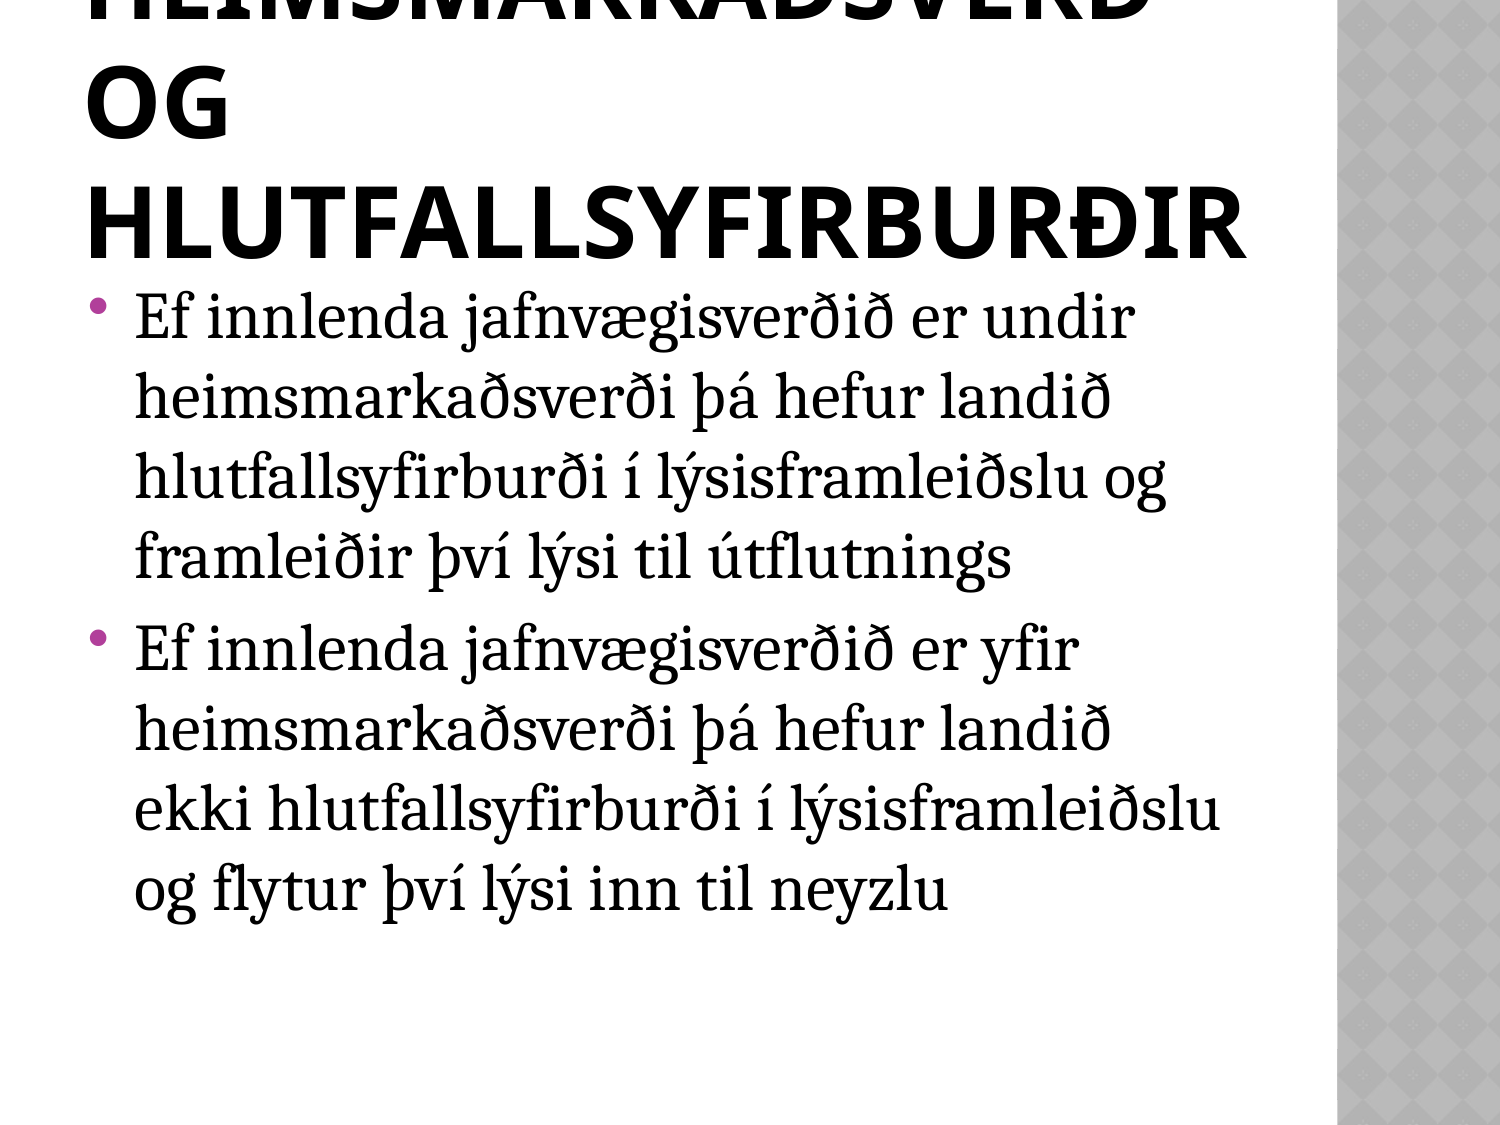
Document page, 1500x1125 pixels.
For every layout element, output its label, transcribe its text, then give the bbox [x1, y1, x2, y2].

text_box [1337, 0, 1500, 1125]
title Heimsmarkaðsverð og hlutfallsyfirburðir [75, 91, 1263, 279]
list Ef innlenda jafnvægisverðið er undir heimsmarkaðsverði þá hefur landið hlutfallsyfirburði í lýsisframleiðslu og framleiðir því lýsi til útflutnings Ef innlenda jafnvægisverðið er yfir heimsmarkaðsverði þá hefur landið ekki hlutfallsyfirburði í lýsisframleiðslu og flytur því lýsi inn til neyzlu [74, 263, 1263, 1060]
